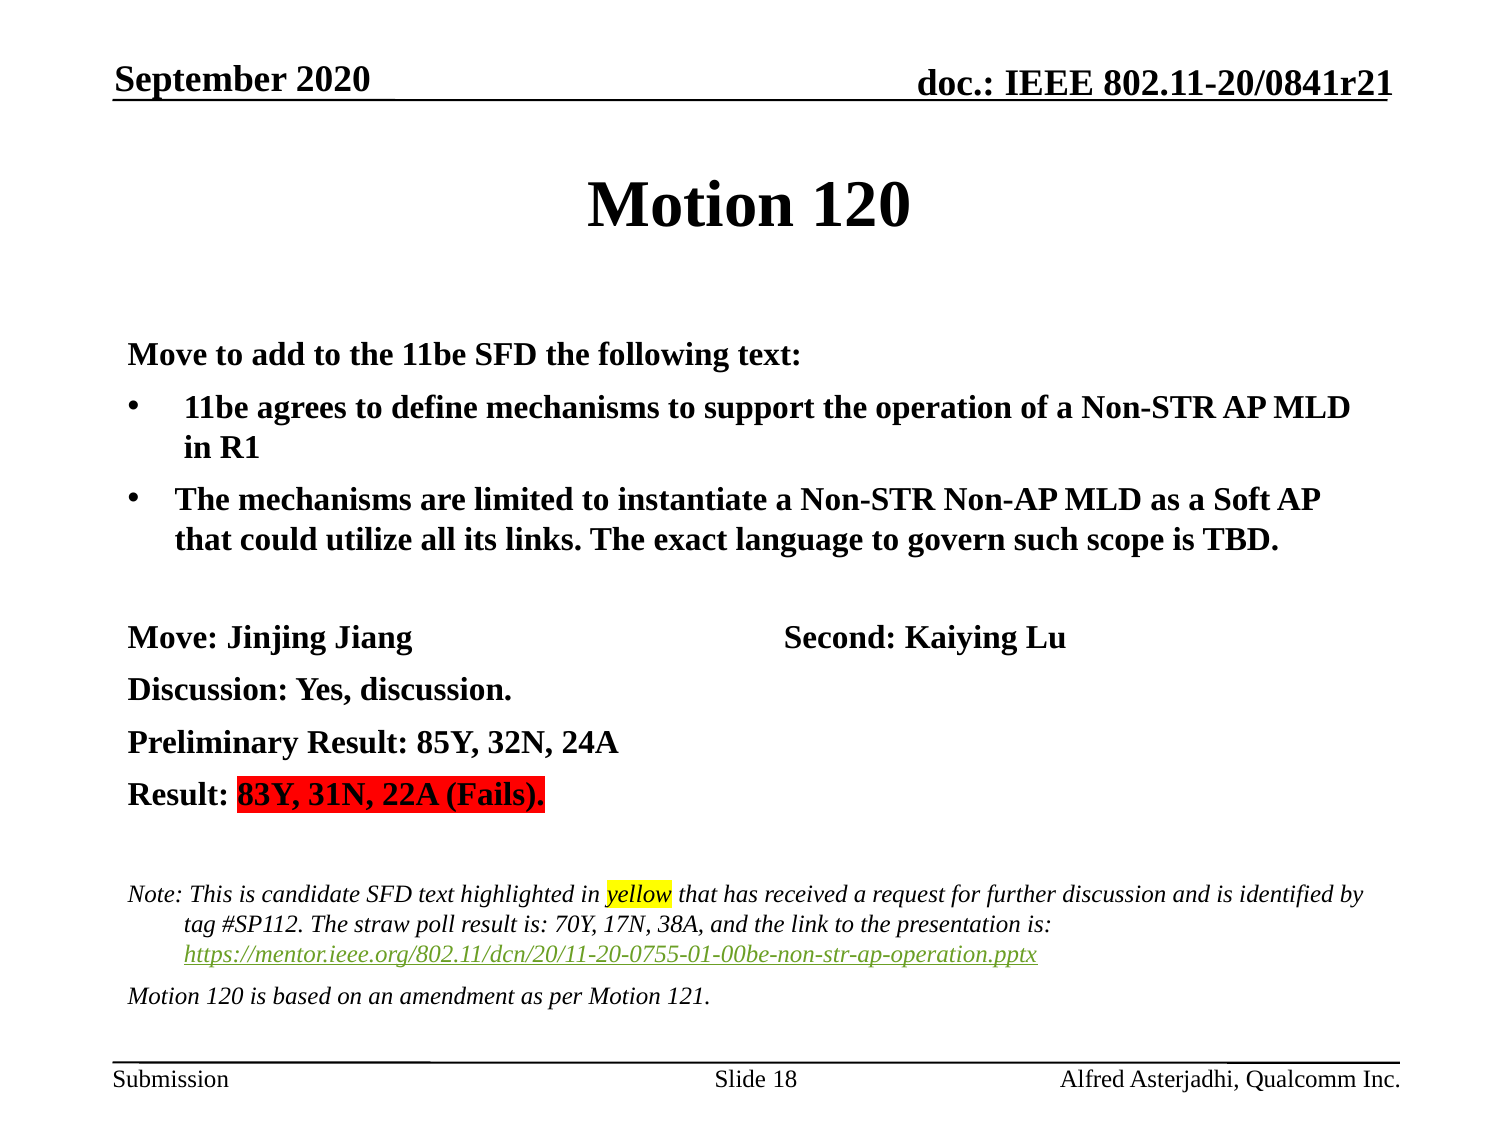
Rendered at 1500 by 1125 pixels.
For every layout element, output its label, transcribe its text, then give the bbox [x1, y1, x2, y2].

title Motion 120 [112, 112, 1388, 288]
slide_number Slide 18 [712, 1061, 800, 1123]
footer Alfred Asterjadhi, Qualcomm Inc. [878, 1061, 1402, 1093]
list Move to add to the 11be SFD the following text: 11be agrees to define mechanisms to support the operation of a Non-STR AP MLD in R1 The mechanisms are limited to instantiate a Non-STR Non-AP MLD as a Soft AP that could utilize all its links. The exact language to govern such scope is TBD. Move: Jinjing Jiang Second: Kaiying Lu Discussion: Yes, discussion. Preliminary Result: 85Y, 32N, 24A Result: 83Y, 31N, 22A (Fails). Note: This is candidate SFD text highlighted in yellow that has received a request for further discussion and is identified by tag #SP112. The straw poll result is: 70Y, 17N, 38A, and the link to the presentation is: https://mentor.ieee.org/802.11/dcn/20/11-20-0755-01-00be-non-str-ap-operation.pptx Motion 120 is based on an amendment as per Motion 121. [112, 324, 1388, 1063]
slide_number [114, 54, 423, 100]
